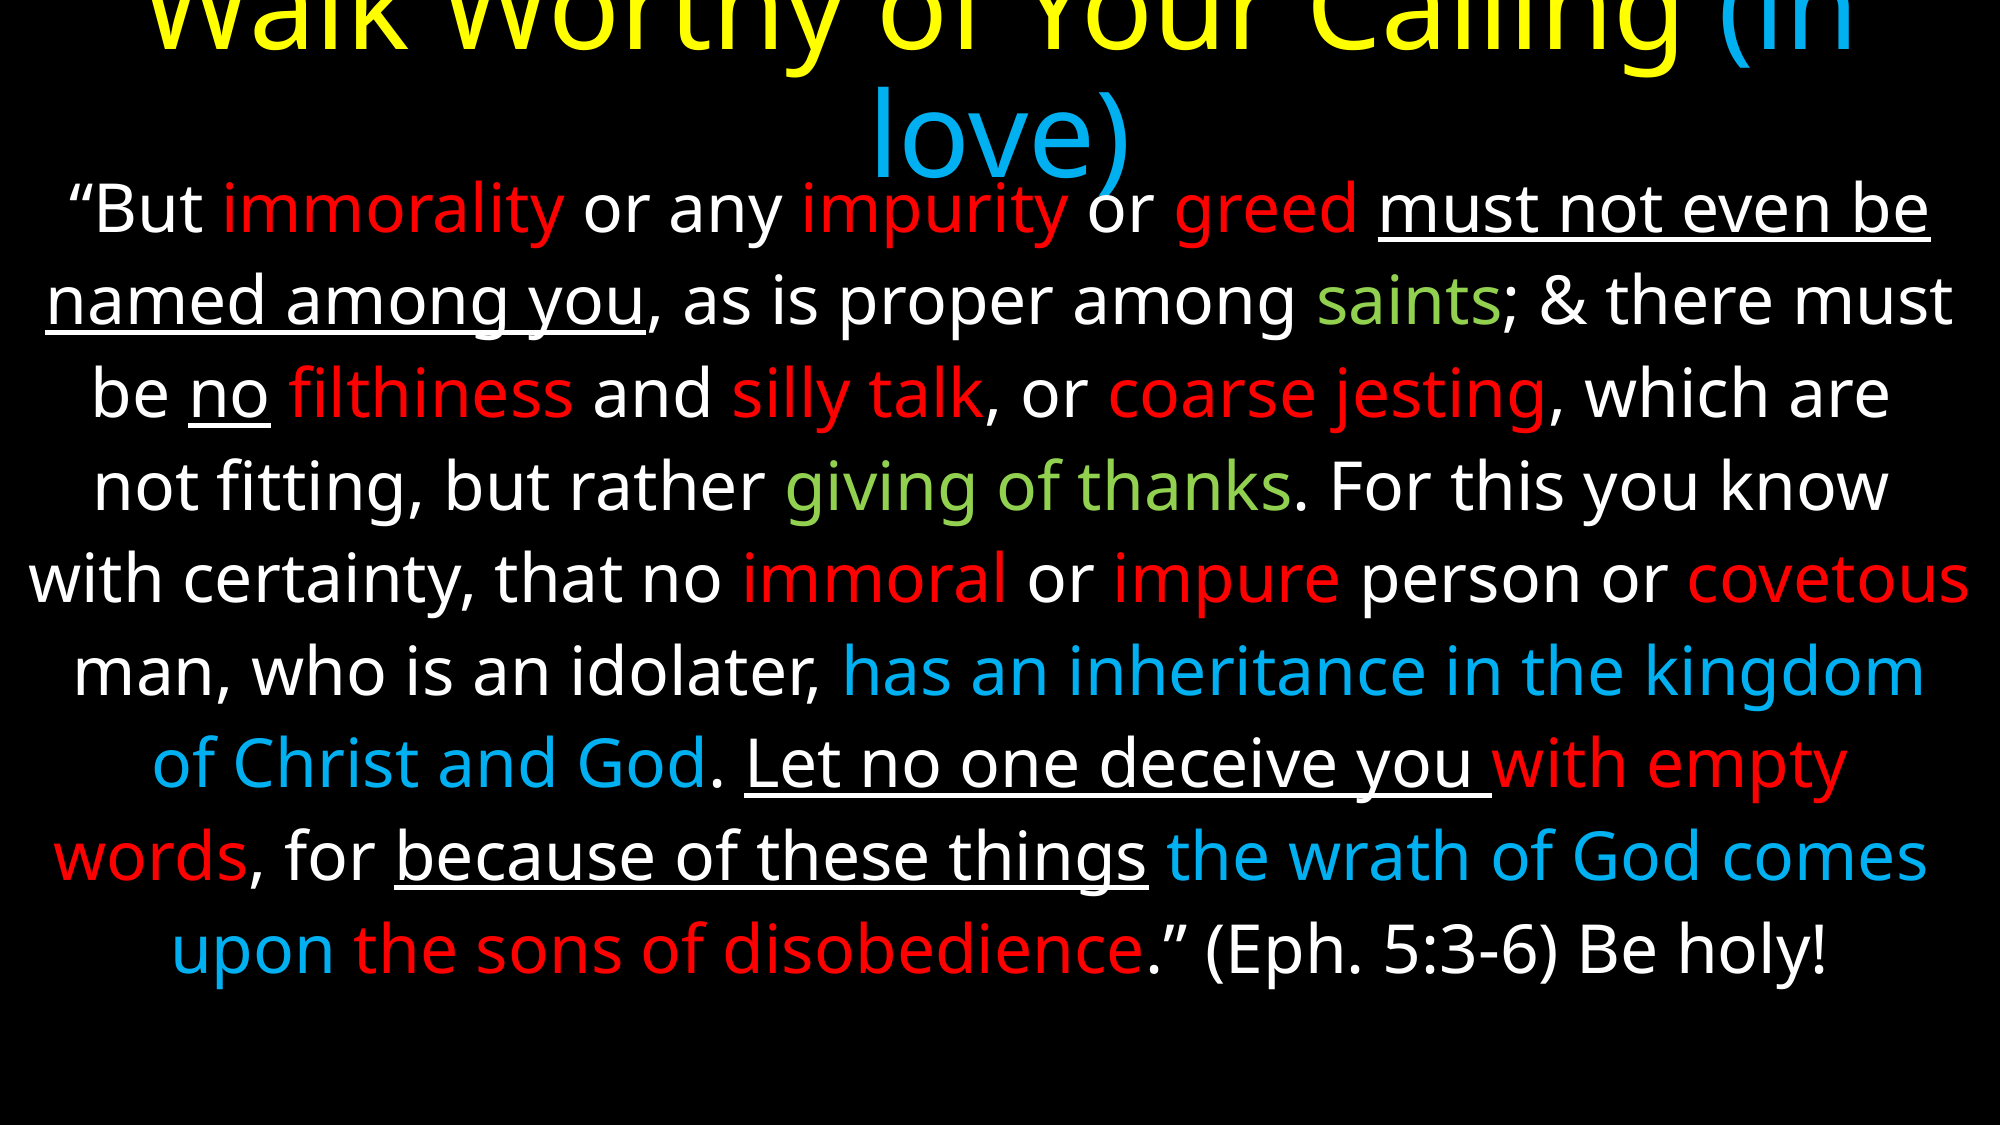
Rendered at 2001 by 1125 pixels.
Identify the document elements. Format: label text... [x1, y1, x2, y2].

list “But immorality or any impurity or greed must not even be named among you, as is proper among saints; & there must be no filthiness and silly talk, or coarse jesting, which are not fitting, but rather giving of thanks. For this you know with certainty, that no immoral or impure person or covetous man, who is an idolater, has an inheritance in the kingdom of Christ and God. Let no one deceive you with empty words, for because of these things the wrath of God comes upon the sons of disobedience.” (Eph. 5:3-6) Be holy! [0, 166, 2000, 1125]
title Walk Worthy of Your Calling (in love) [0, 0, 2000, 150]
